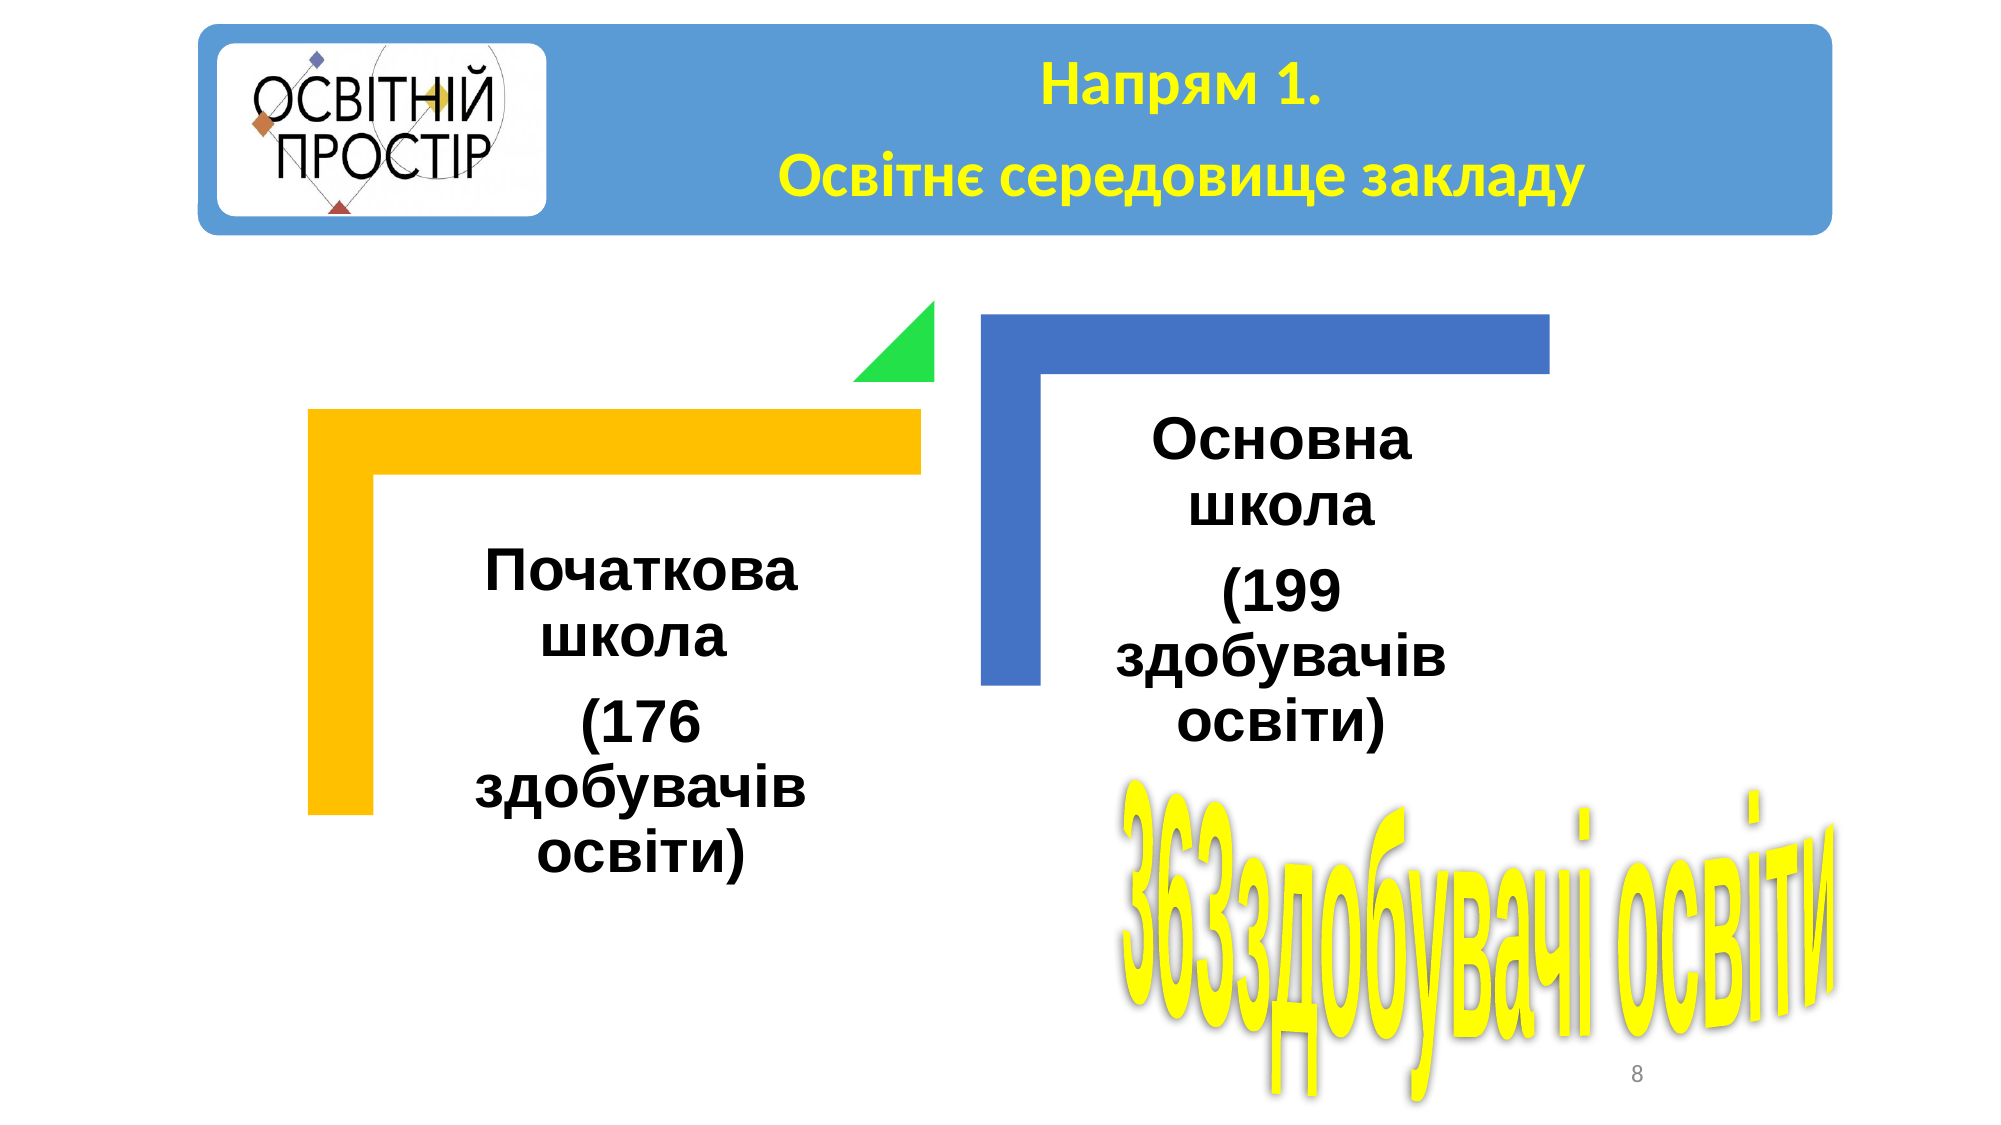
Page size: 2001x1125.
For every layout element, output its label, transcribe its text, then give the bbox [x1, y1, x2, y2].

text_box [196, 300, 1657, 899]
slide_number 8 [1412, 1042, 1416, 1062]
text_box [196, 22, 1834, 237]
slide_number 8 [1429, 1042, 1863, 1103]
